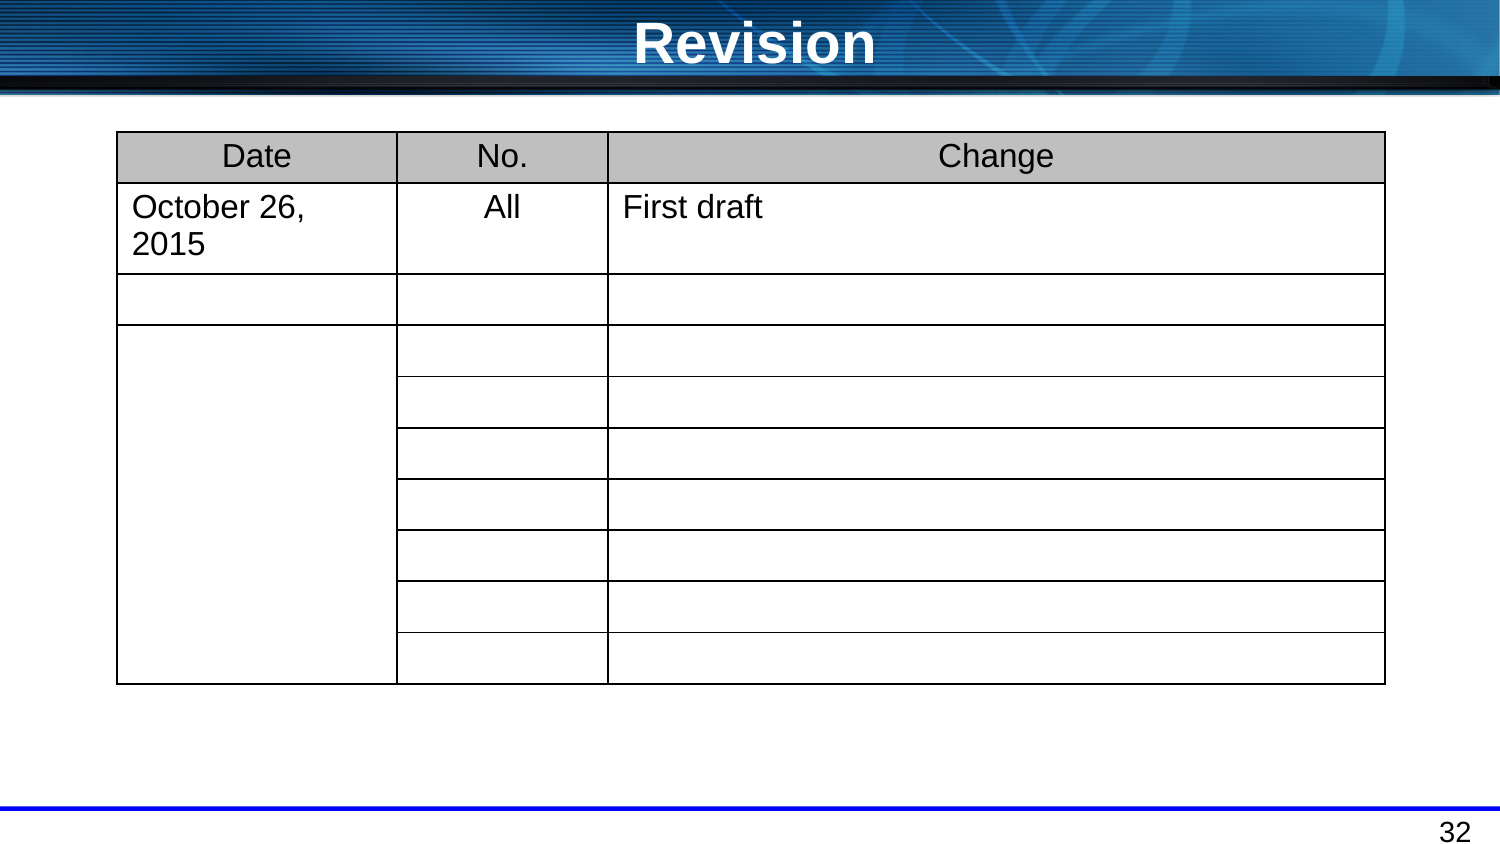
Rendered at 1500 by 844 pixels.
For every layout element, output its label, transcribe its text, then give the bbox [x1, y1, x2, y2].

text_box Revision [31, 0, 1474, 81]
table_cell [398, 633, 607, 683]
table_cell [118, 275, 396, 324]
table_cell October 26, 2015 [118, 184, 396, 273]
table_cell [609, 275, 1384, 324]
table_cell All [398, 184, 607, 273]
table_header No. [398, 133, 607, 182]
table_cell [398, 480, 607, 529]
table_cell [118, 326, 396, 683]
table_cell [398, 531, 607, 580]
table_cell [609, 531, 1384, 580]
table_cell First draft [609, 184, 1384, 273]
table_cell [609, 429, 1384, 478]
table_cell [398, 582, 607, 632]
table_header Date [118, 133, 396, 182]
table_cell [609, 633, 1384, 683]
table_cell [398, 275, 607, 324]
table_cell [398, 429, 607, 478]
table_cell [609, 377, 1384, 427]
table_header Change [609, 133, 1384, 182]
table_cell [609, 582, 1384, 632]
picture [0, 0, 1500, 97]
table_cell [398, 326, 607, 376]
table_cell [398, 377, 607, 427]
table_cell [609, 480, 1384, 529]
table_cell [609, 326, 1384, 376]
